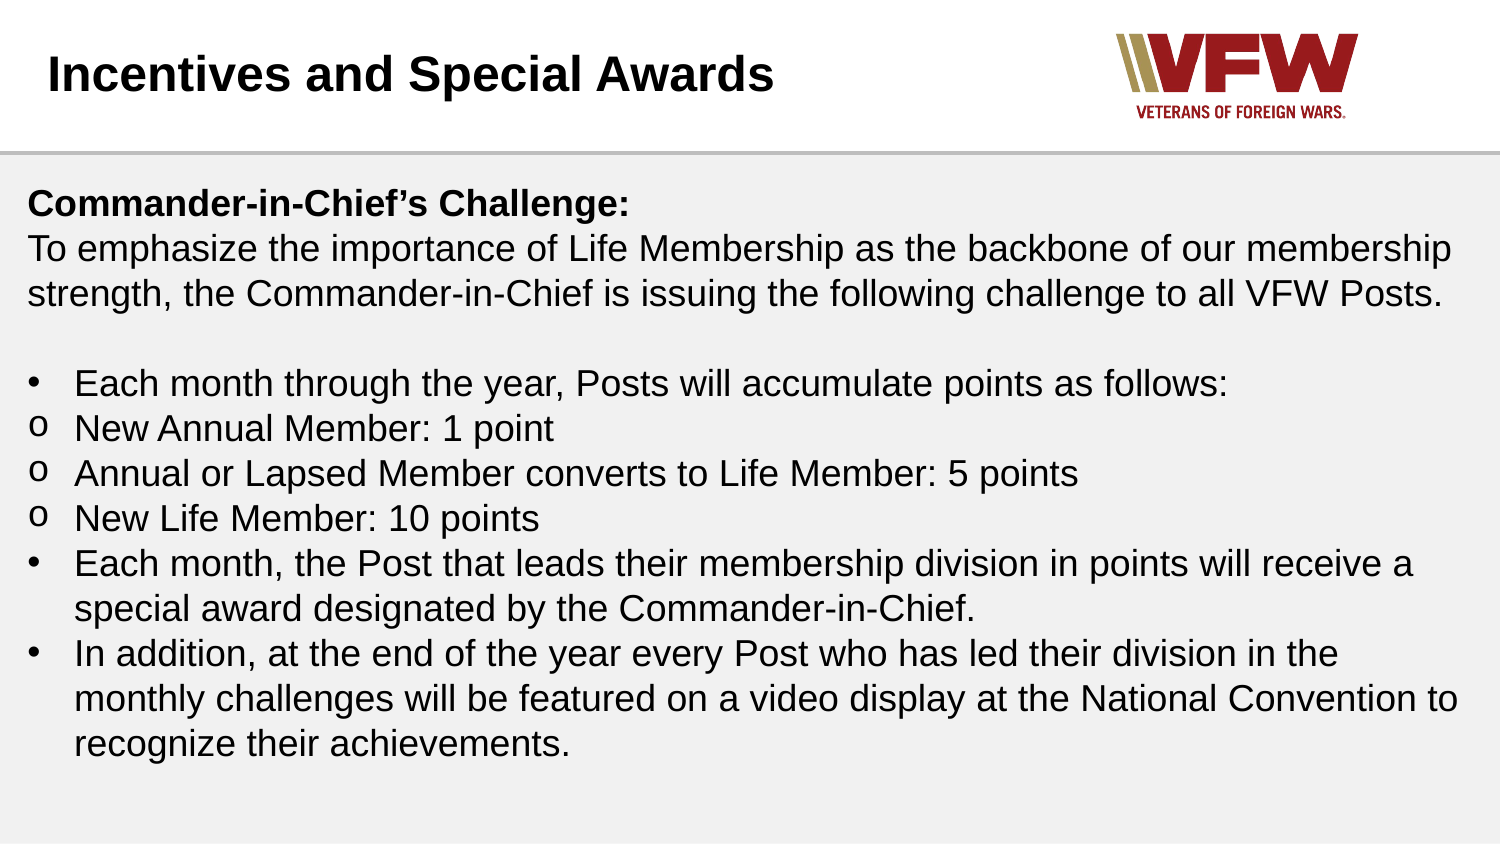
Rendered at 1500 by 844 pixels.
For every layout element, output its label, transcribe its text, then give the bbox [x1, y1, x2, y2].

picture [1115, 33, 1359, 119]
text_box Commander-in-Chief’s Challenge: To emphasize the importance of Life Membership as the backbone of our membership strength, the Commander-in-Chief is issuing the following challenge to all VFW Posts. Each month through the year, Posts will accumulate points as follows: New Annual Member: 1 point Annual or Lapsed Member converts to Life Member: 5 points New Life Member: 10 points Each month, the Post that leads their membership division in points will receive a special award designated by the Commander-in-Chief. In addition, at the end of the year every Post who has led their division in the monthly challenges will be featured on a video display at the National Convention to recognize their achievements. [12, 171, 1488, 772]
title Incentives and Special Awards [47, 41, 1034, 106]
